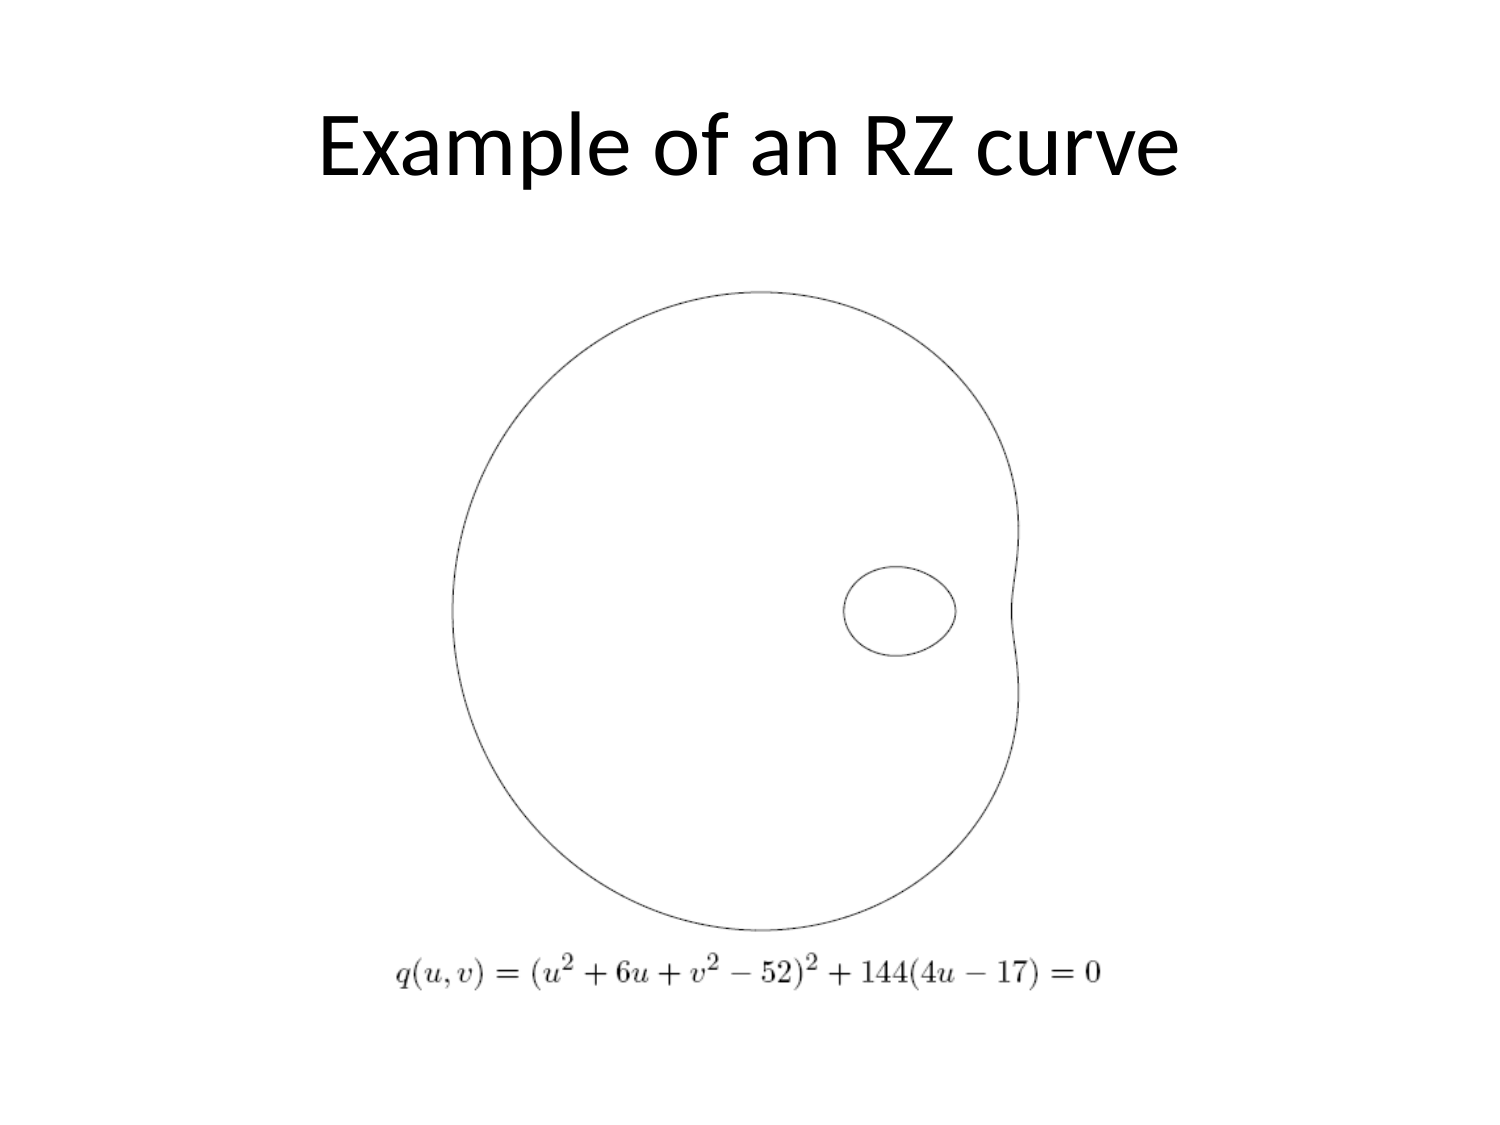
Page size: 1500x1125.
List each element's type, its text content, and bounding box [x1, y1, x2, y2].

picture [374, 274, 1130, 1012]
title Example of an RZ curve [75, 45, 1425, 233]
